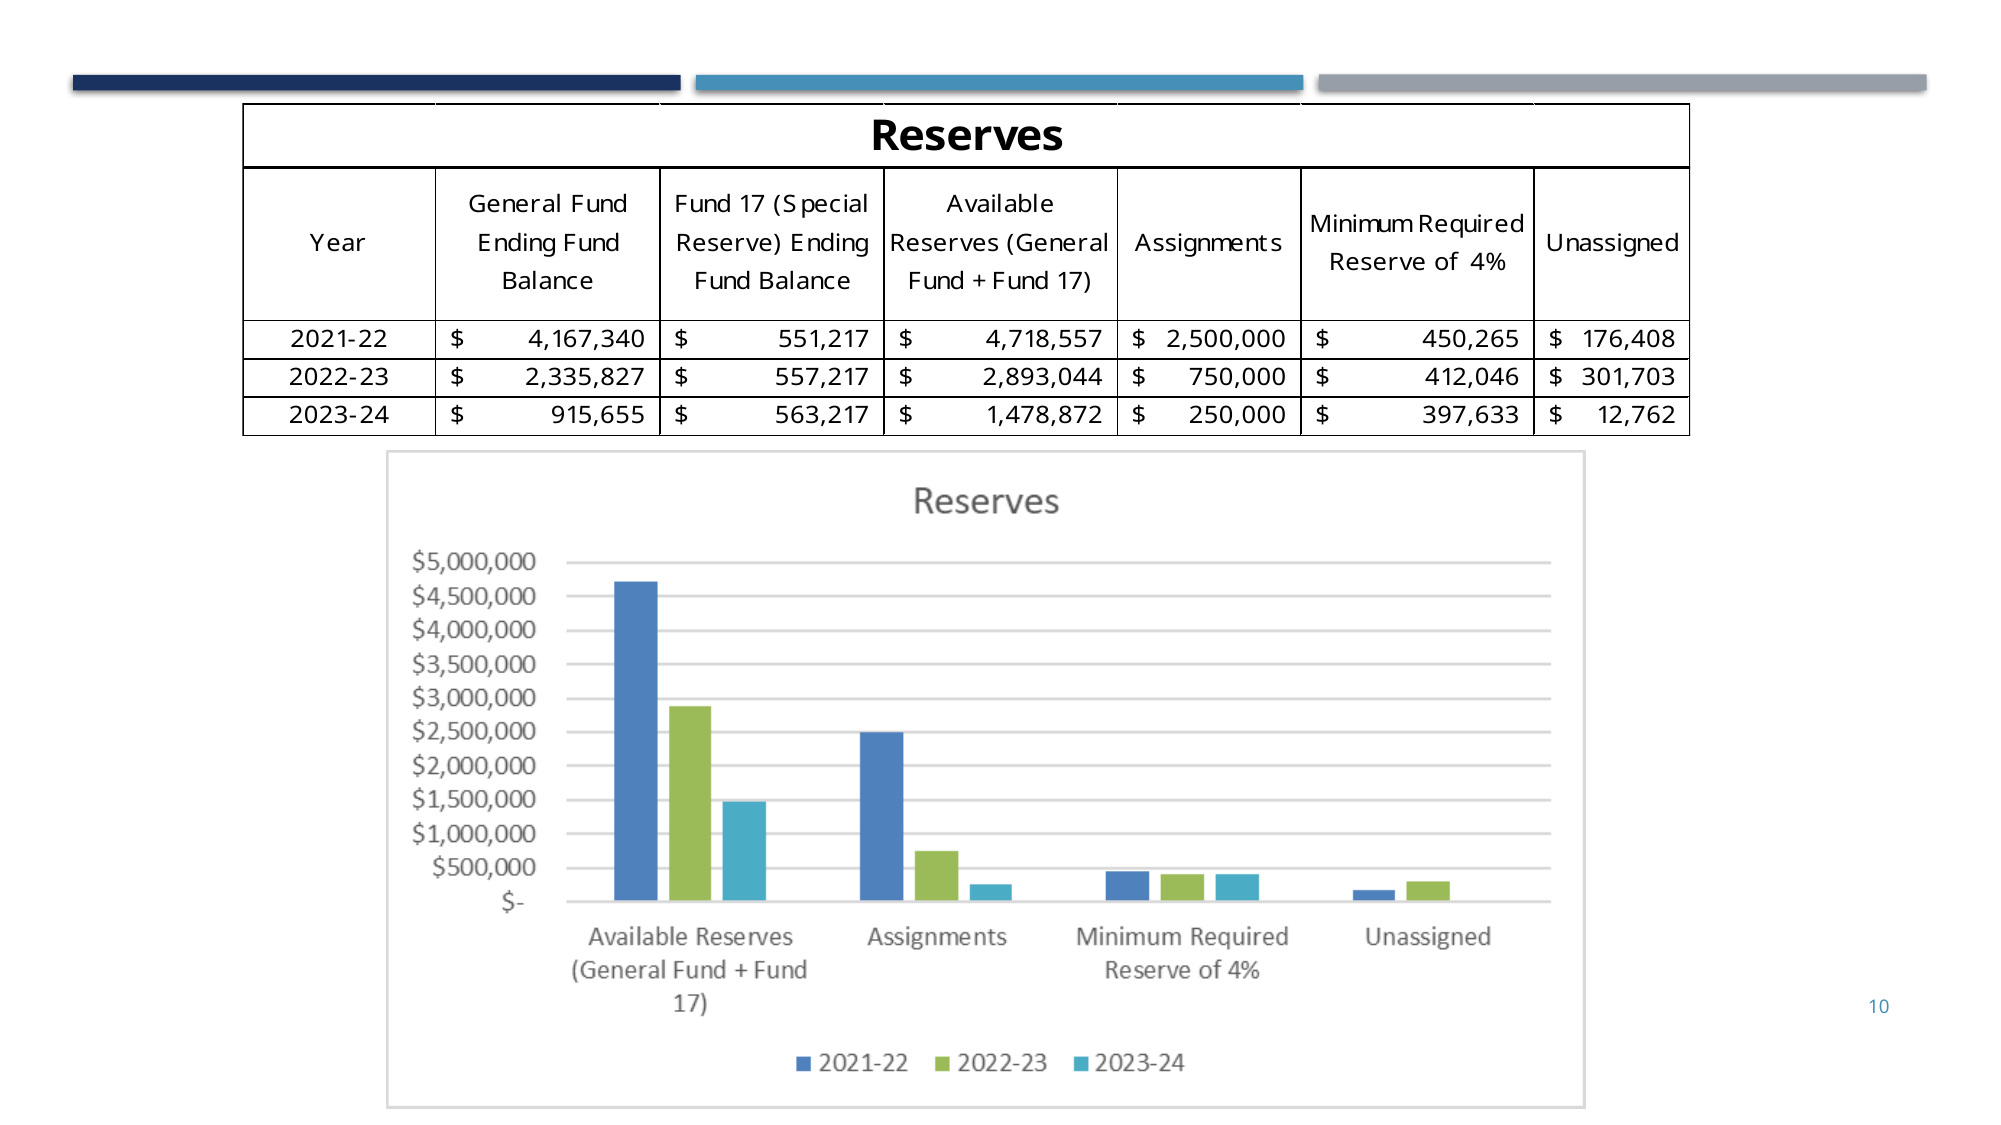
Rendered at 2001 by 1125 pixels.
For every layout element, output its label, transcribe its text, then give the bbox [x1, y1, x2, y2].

picture [386, 450, 1587, 1109]
picture [241, 103, 1693, 438]
slide_number 10 [1732, 977, 1905, 1037]
